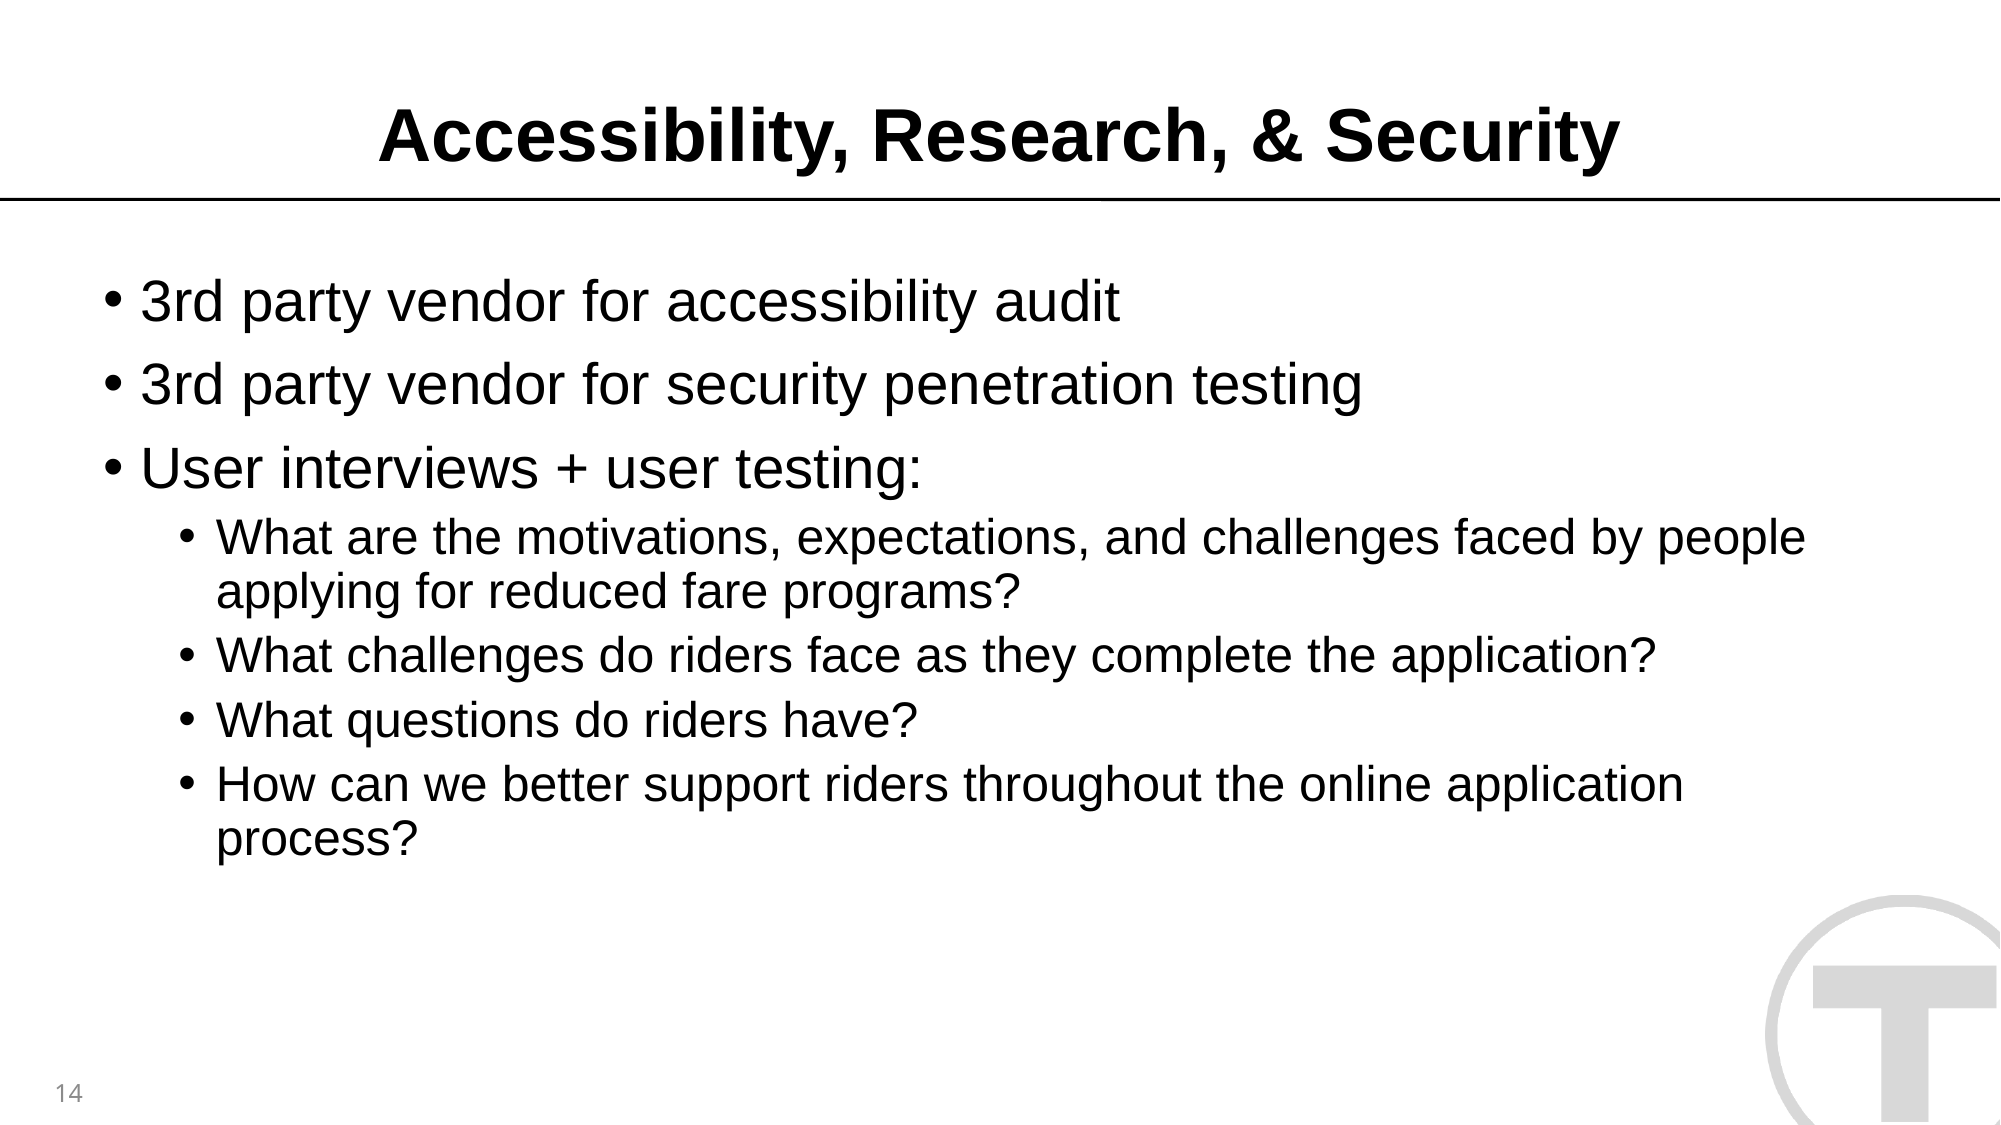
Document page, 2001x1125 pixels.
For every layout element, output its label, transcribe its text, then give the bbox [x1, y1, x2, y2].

list 3rd party vendor for accessibility audit 3rd party vendor for security penetration testing User interviews + user testing: What are the motivations, expectations, and challenges faced by people applying for reduced fare programs? What challenges do riders face as they complete the application? What questions do riders have? How can we better support riders throughout the online application process? [88, 263, 1912, 1014]
title Accessibility, Research, & Security [137, 87, 1863, 188]
